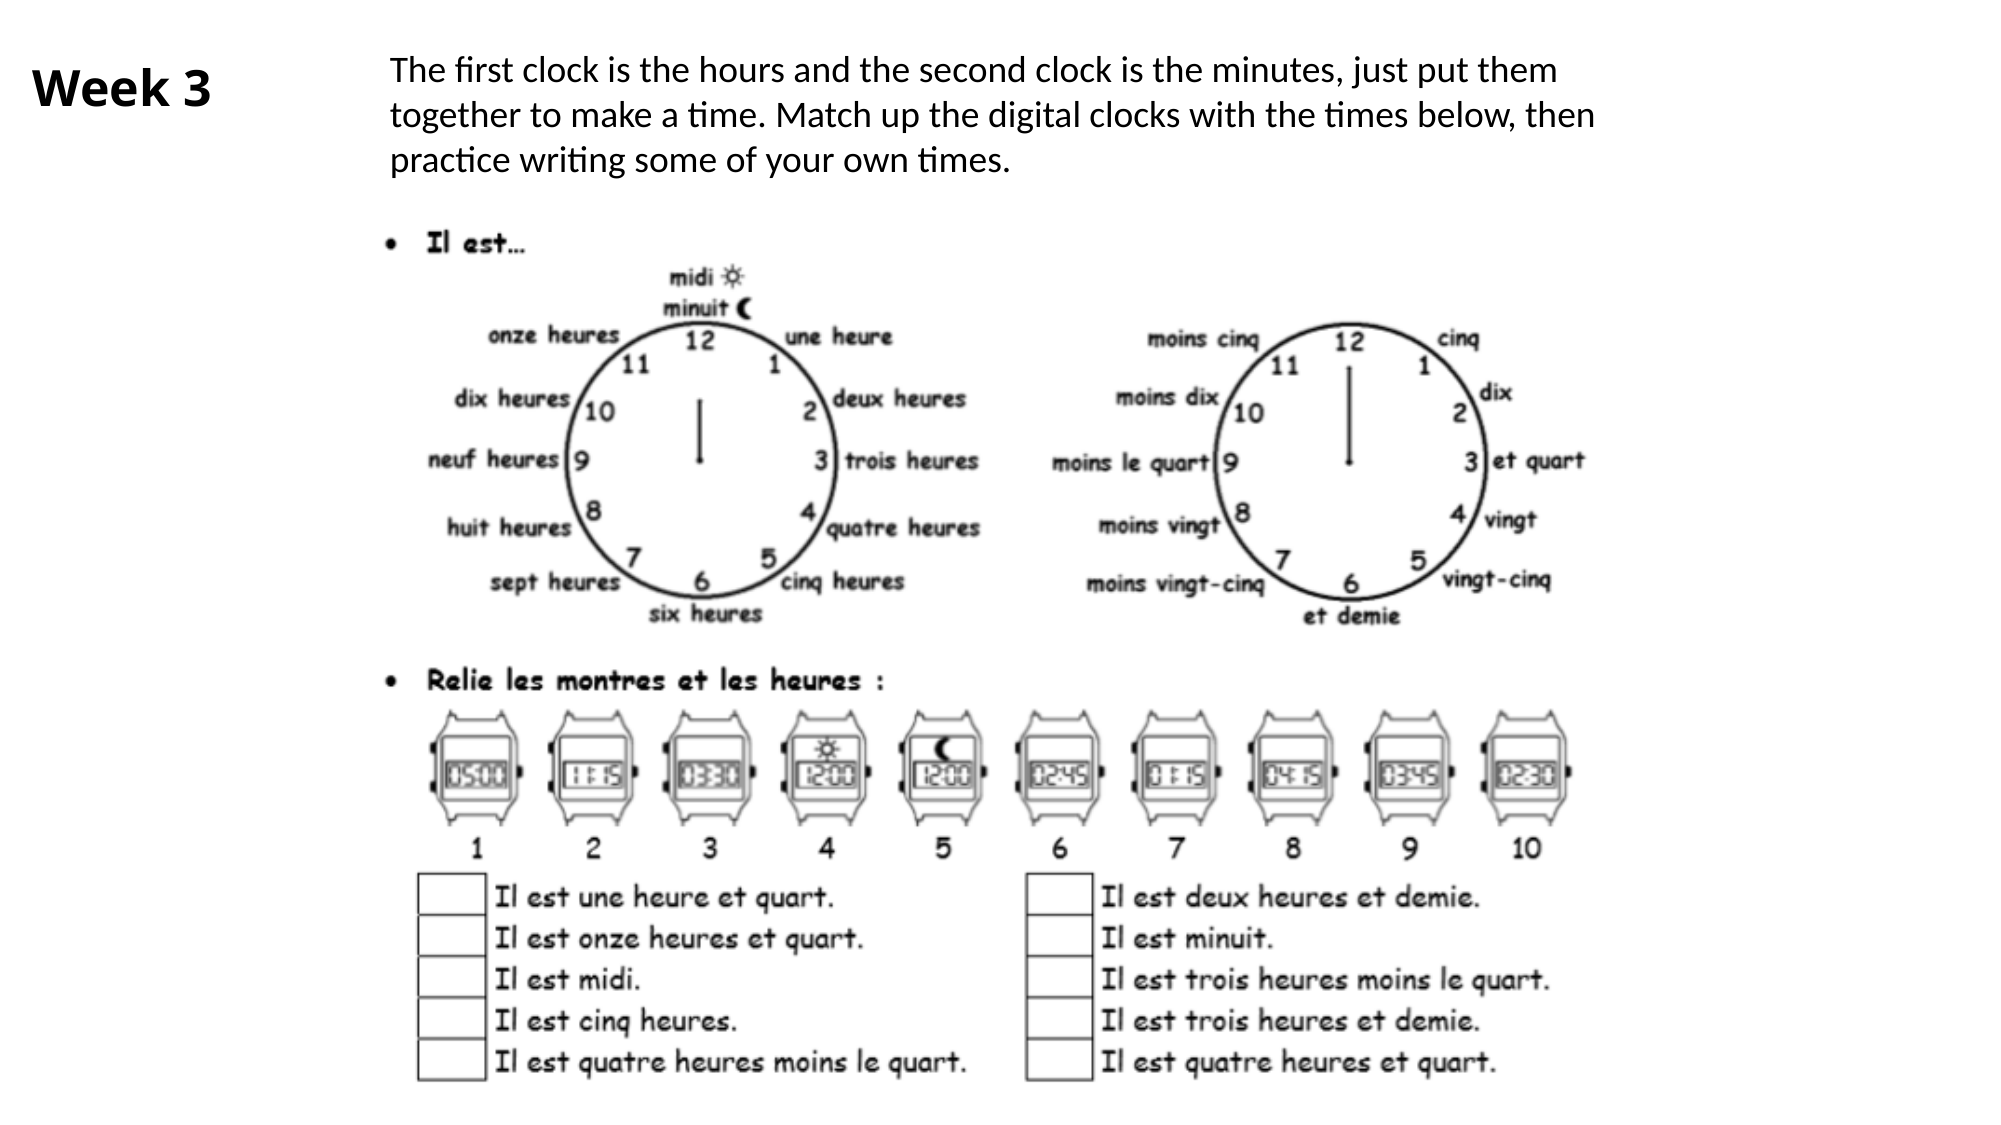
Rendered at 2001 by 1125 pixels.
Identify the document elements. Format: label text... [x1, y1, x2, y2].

text_box Week 3 [17, 38, 349, 143]
picture [374, 206, 1673, 1125]
text_box The first clock is the hours and the second clock is the minutes, just put them together to make a time. Match up the digital clocks with the times below, then practice writing some of your own times. [374, 37, 1701, 188]
